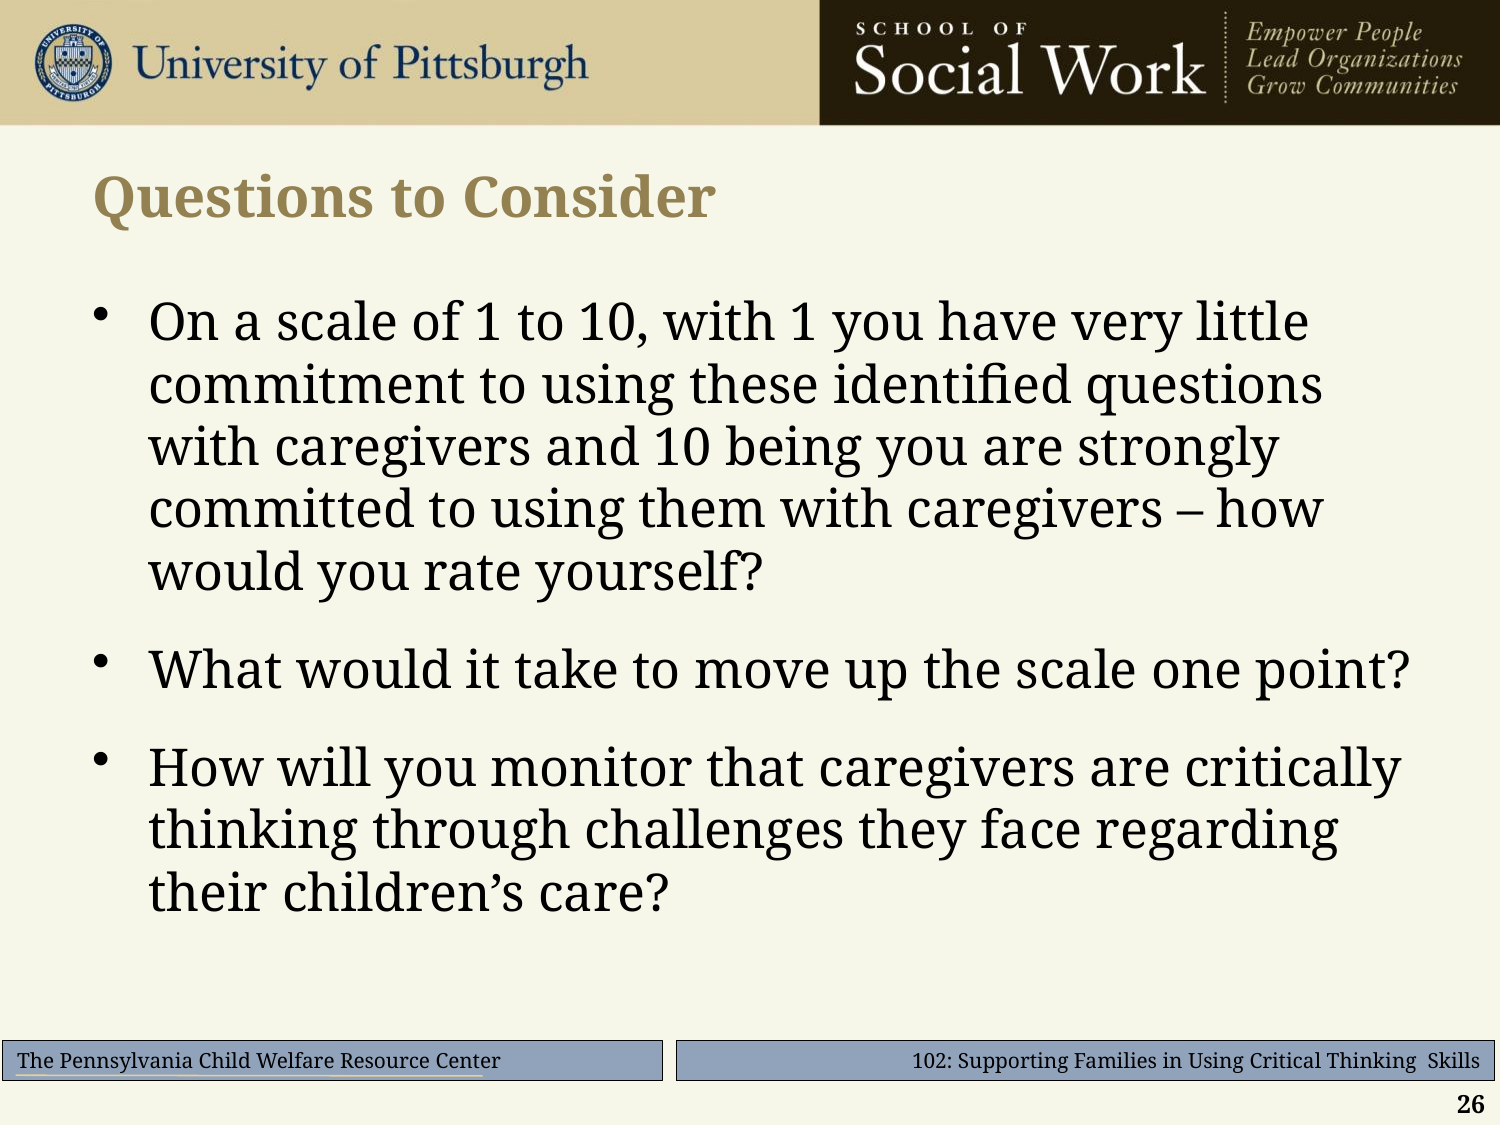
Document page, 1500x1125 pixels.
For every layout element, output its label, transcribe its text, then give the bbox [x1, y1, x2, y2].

list On a scale of 1 to 10, with 1 you have very little commitment to using these identified questions with caregivers and 10 being you are strongly committed to using them with caregivers – how would you rate yourself? What would it take to move up the scale one point? How will you monitor that caregivers are critically thinking through challenges they face regarding their children’s care? [76, 280, 1431, 1037]
slide_number 26 [1212, 1085, 1500, 1125]
picture [0, 0, 1500, 1125]
title Questions to Consider [76, 129, 1428, 261]
